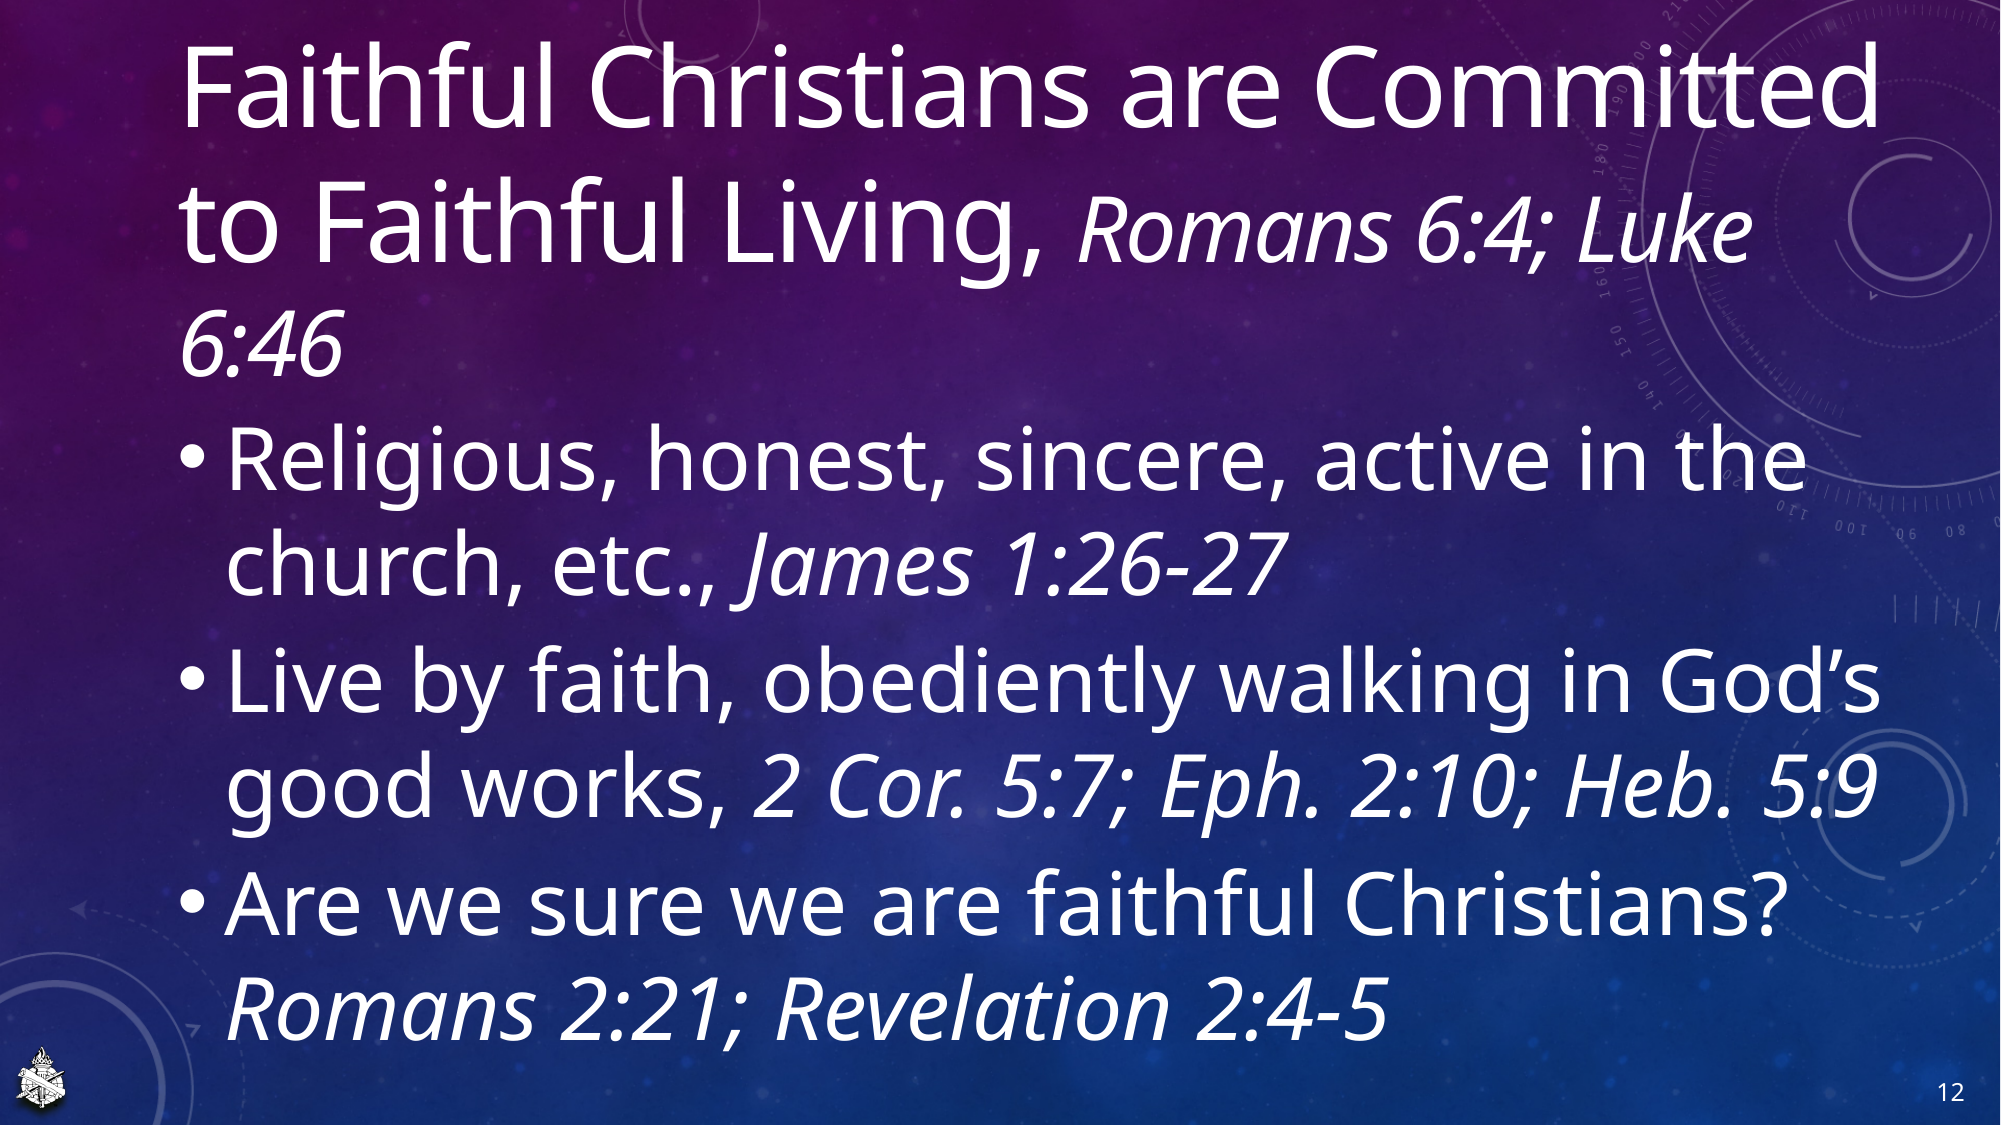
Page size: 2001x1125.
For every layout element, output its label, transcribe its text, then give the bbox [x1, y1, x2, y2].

slide_number 12 [1889, 1062, 1980, 1125]
picture [0, 0, 2001, 1125]
list Religious, honest, sincere, active in the church, etc., James 1:26-27 Live by faith, obediently walking in God’s good works, 2 Cor. 5:7; Eph. 2:10; Heb. 5:9 Are we sure we are faithful Christians? Romans 2:21; Revelation 2:4-5 [162, 373, 1909, 1087]
title Faithful Christians are Committed to Faithful Living, Romans 6:4; Luke 6:46 [162, 62, 1909, 349]
